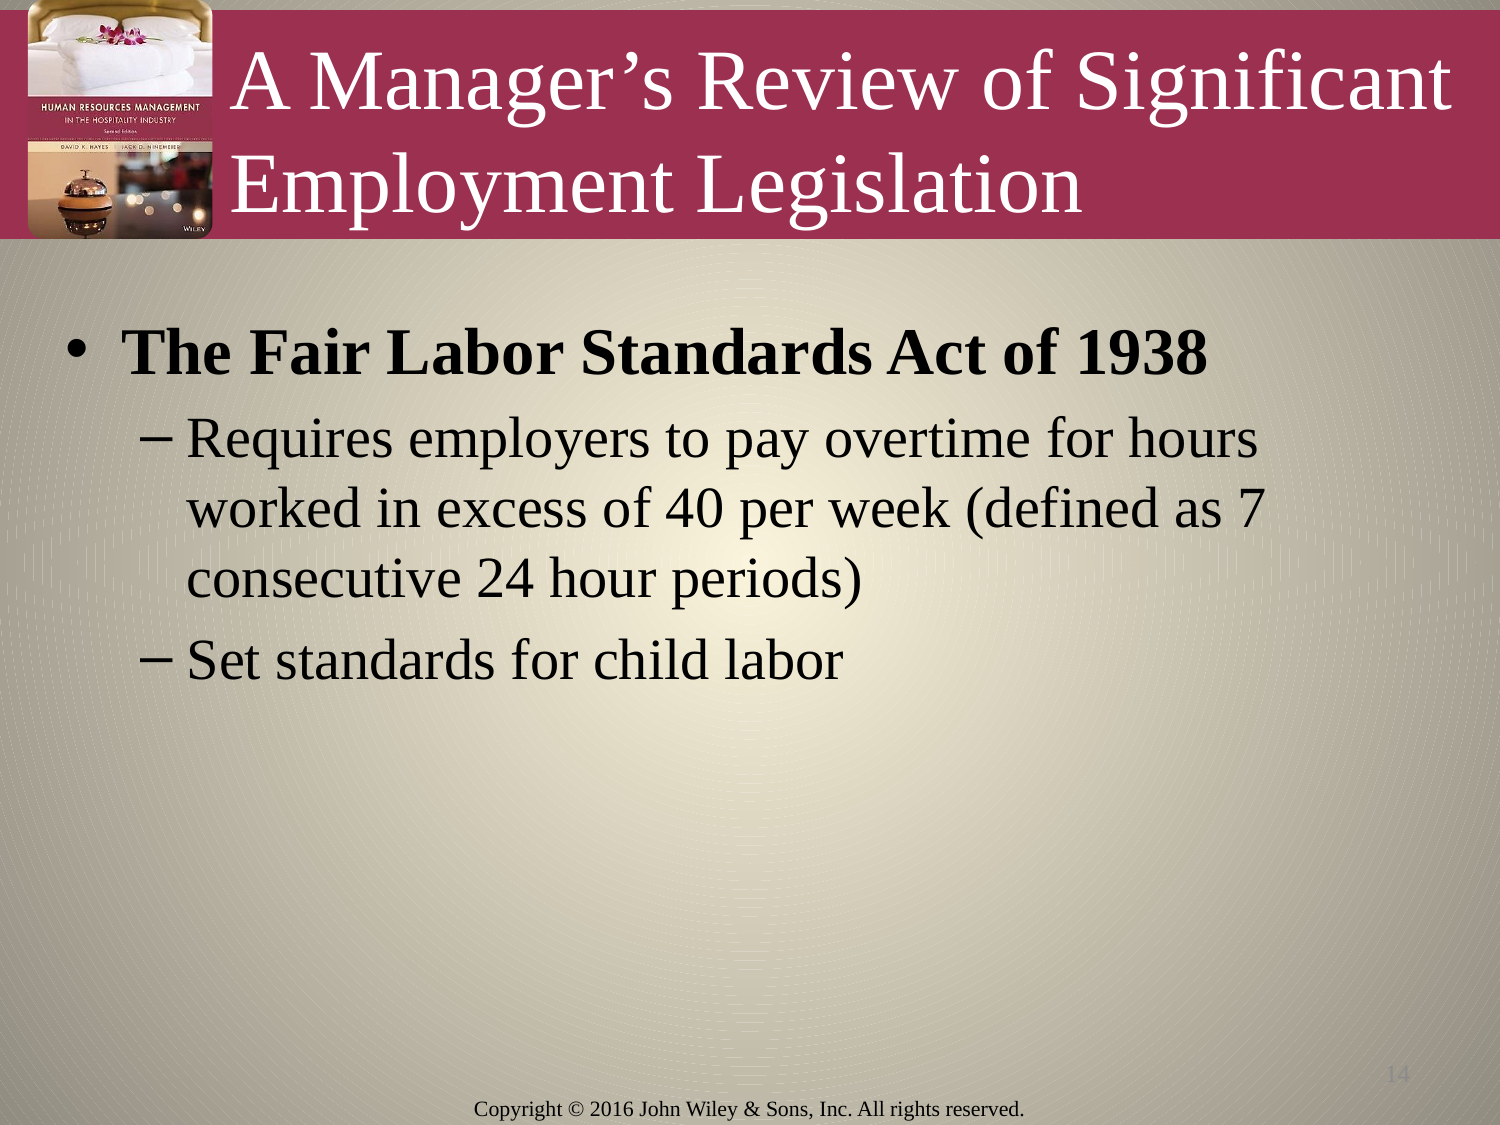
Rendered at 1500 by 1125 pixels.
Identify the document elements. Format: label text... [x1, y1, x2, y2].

picture [27, 0, 213, 239]
list The Fair Labor Standards Act of 1938 Requires employers to pay overtime for hours worked in excess of 40 per week (defined as 7 consecutive 24 hour periods) Set standards for child labor [50, 299, 1450, 1005]
slide_number 14 [1074, 1042, 1425, 1103]
title A Manager’s Review of Significant Employment Legislation [214, 12, 1500, 238]
